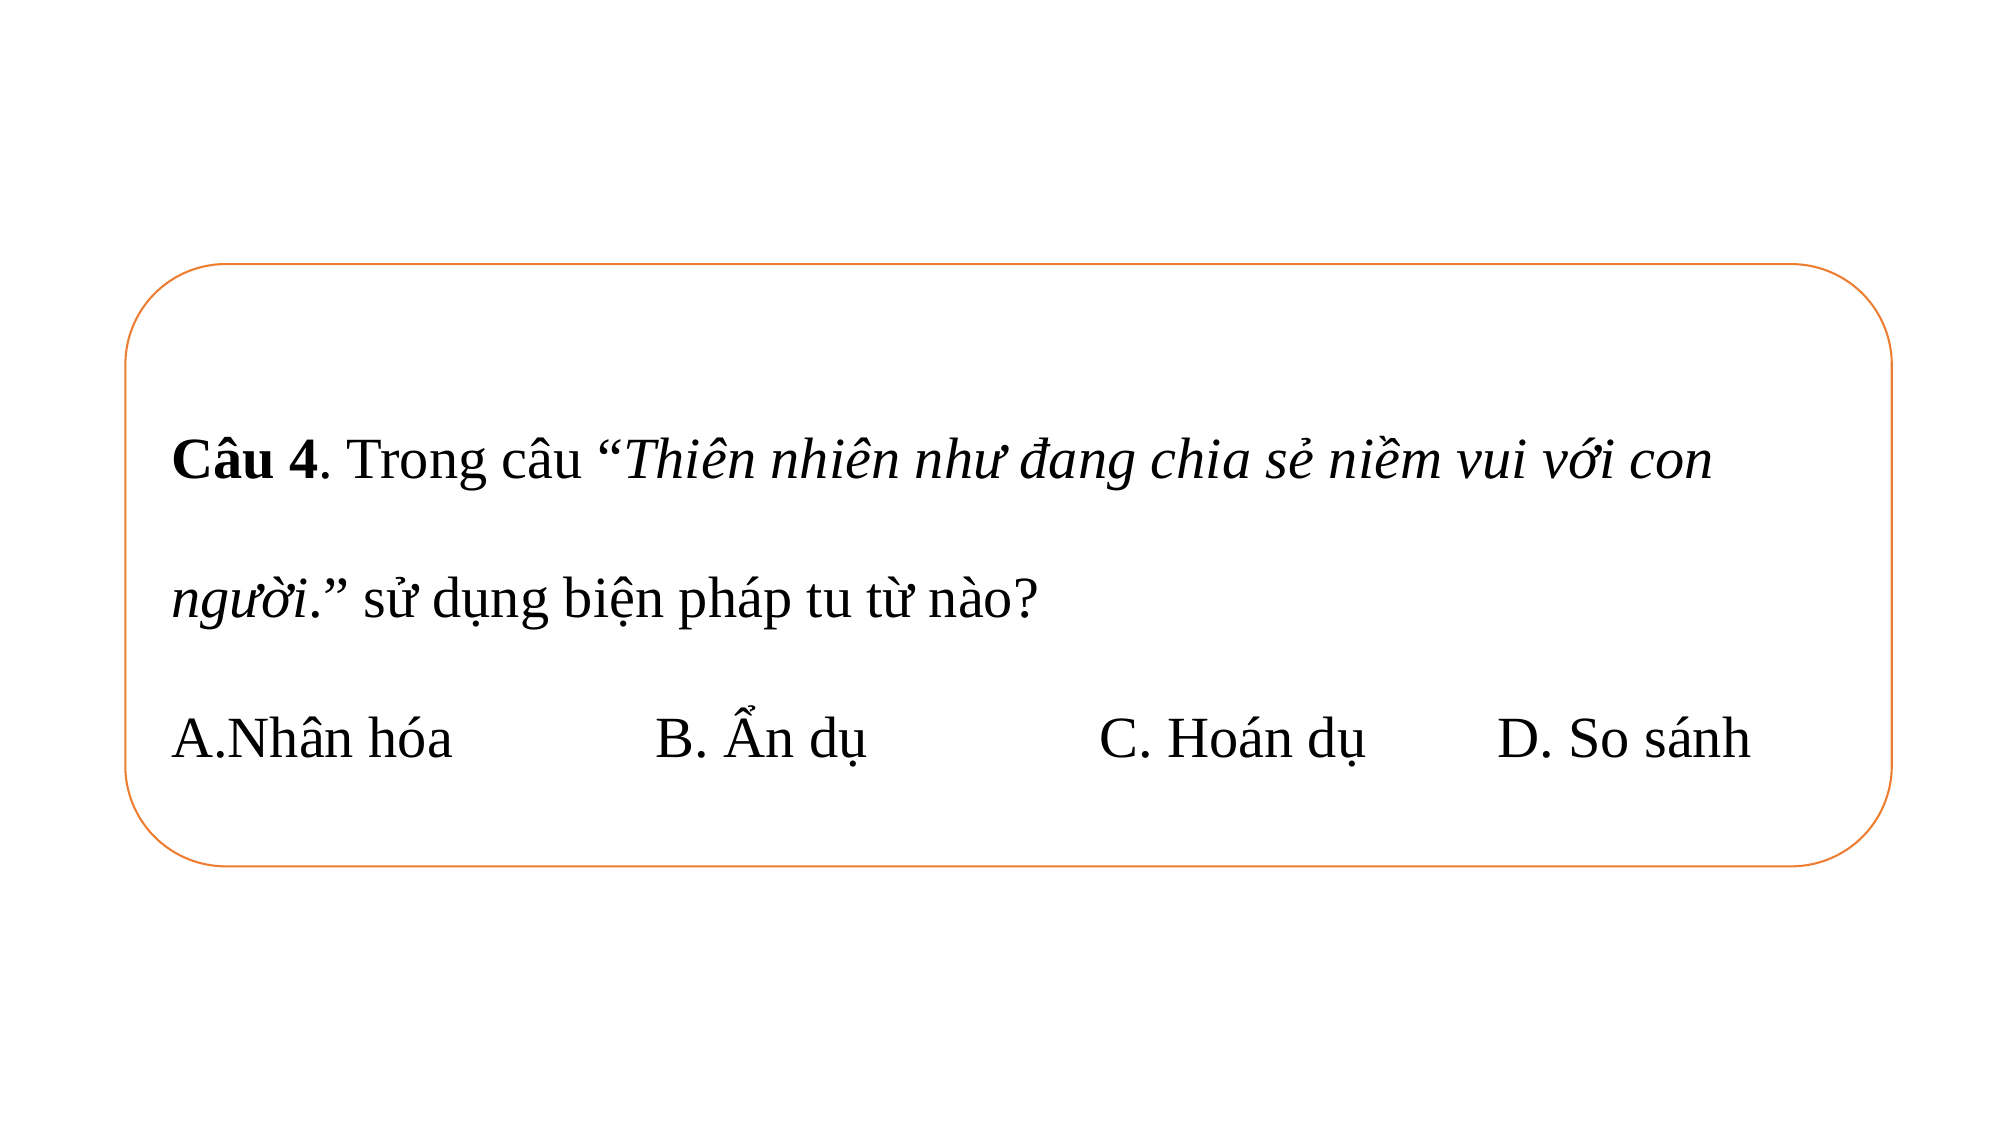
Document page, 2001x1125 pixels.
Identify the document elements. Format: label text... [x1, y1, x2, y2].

text_box [125, 264, 1892, 867]
text_box Câu 4. Trong câu “Thiên nhiên như đang chia sẻ niềm vui với con người.” sử dụng biện pháp tu từ nào? Nhân hóa B. Ẩn dụ C. Hoán dụ D. So sánh [156, 342, 1823, 777]
